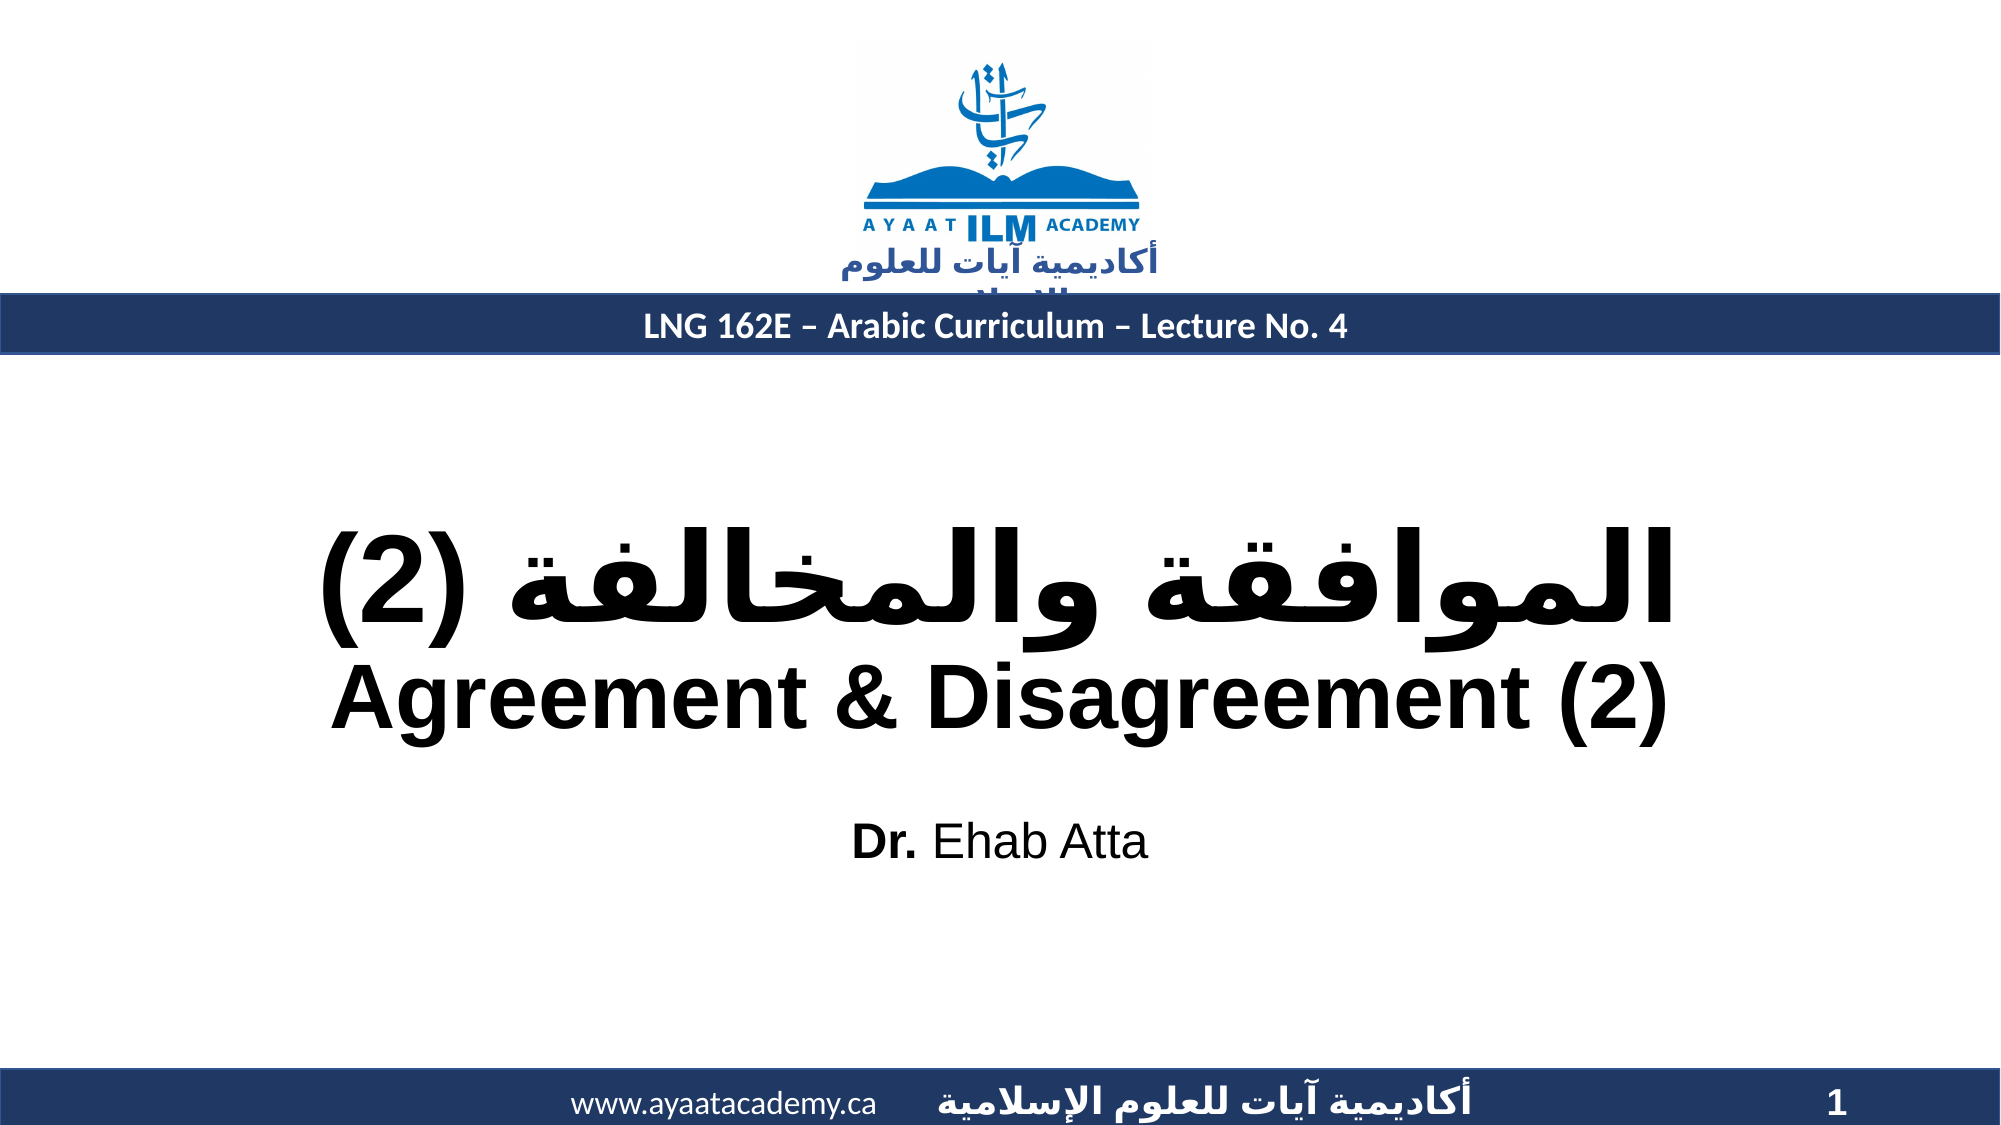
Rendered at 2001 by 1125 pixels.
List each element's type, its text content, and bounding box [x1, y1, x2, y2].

picture [850, 39, 1150, 259]
title الموافقة والمخالفة (2) Agreement & Disagreement (2) [249, 364, 1750, 757]
subtitle Dr. Ehab Atta [249, 771, 1750, 1043]
slide_number 1 [1412, 1070, 1863, 1125]
